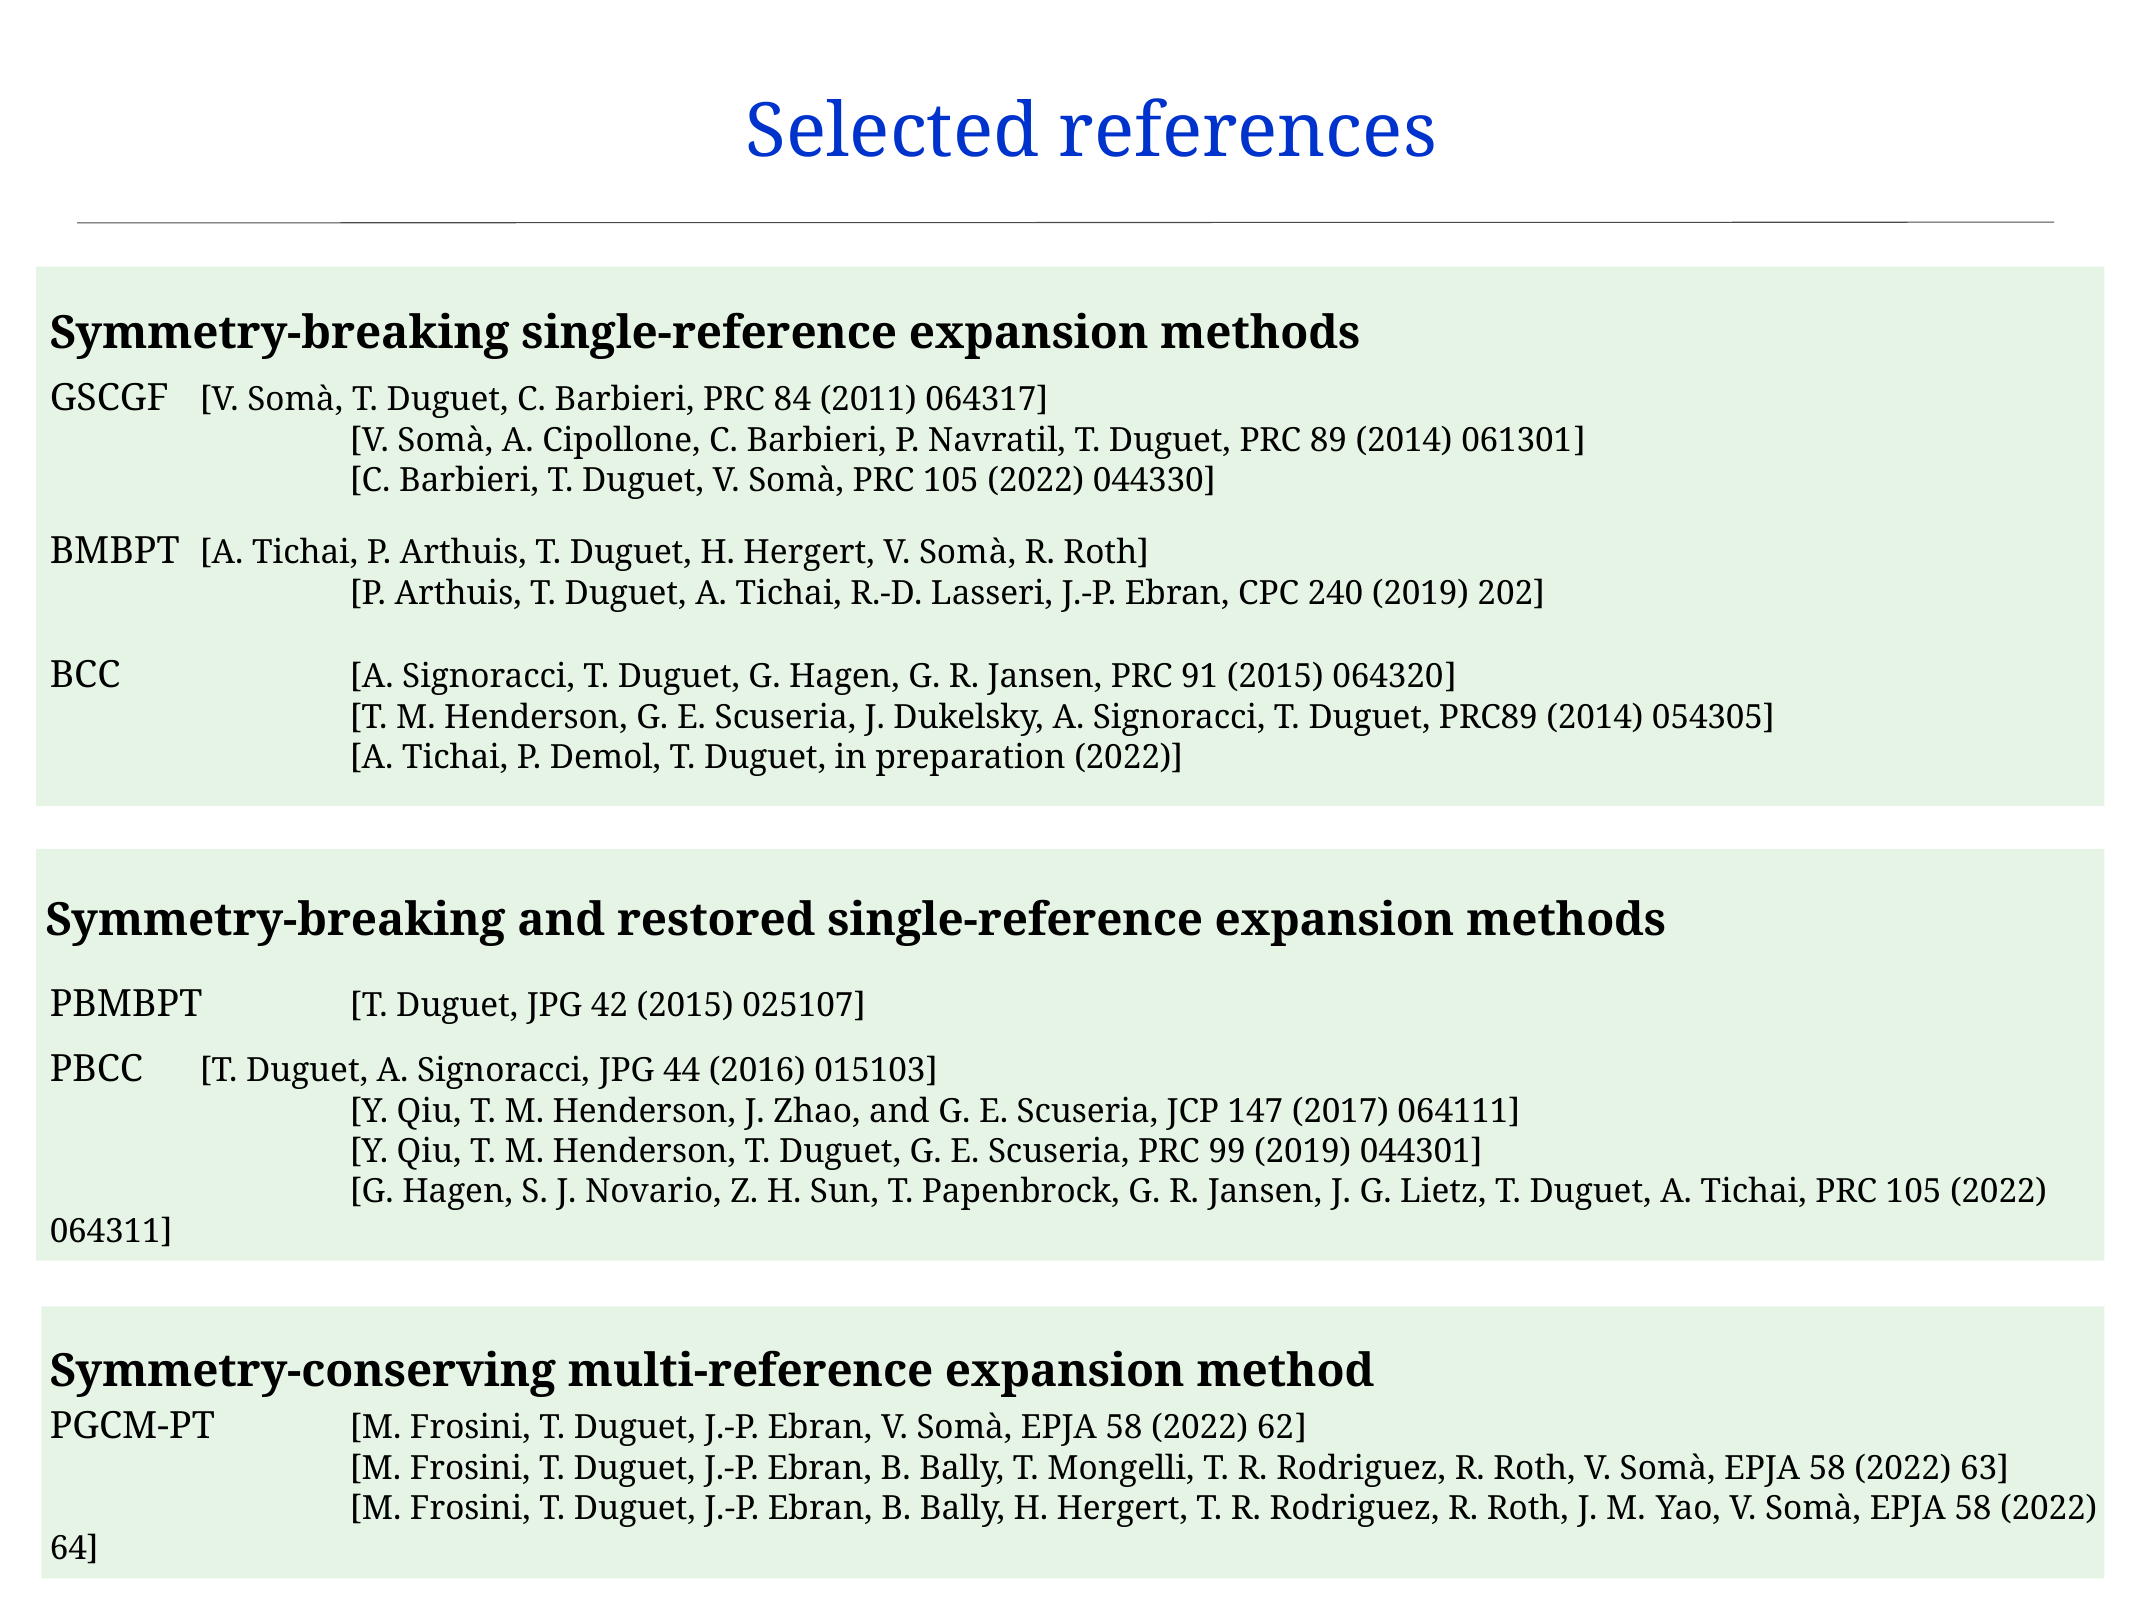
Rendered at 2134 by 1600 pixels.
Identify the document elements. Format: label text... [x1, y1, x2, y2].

text_box Symmetry-conserving multi-reference expansion method [41, 1304, 2134, 1404]
text_box [36, 266, 2105, 807]
text_box PBMBPT [T. Duguet, JPG 42 (2015) 025107] [41, 970, 2003, 1032]
text_box PBCC [T. Duguet, A. Signoracci, JPG 44 (2016) 015103] [Y. Qiu, T. M. Henderson, J. Zhao, and G. E. Scuseria, JCP 147 (2017) 064111] [Y. Qiu, T. M. Henderson, T. Duguet, G. E. Scuseria, PRC 99 (2019) 044301] [G. Hagen, S. J. Novario, Z. H. Sun, T. Papenbrock, G. R. Jansen, J. G. Lietz, T. Duguet, A. Tichai, PRC 105 (2022) 064311] [41, 1035, 2134, 1258]
text_box Symmetry-breaking and restored single-reference expansion methods [37, 854, 2134, 954]
text_box Symmetry-breaking single-reference expansion methods [41, 266, 1408, 364]
text_box BMBPT [A. Tichai, P. Arthuis, T. Duguet, H. Hergert, V. Somà, R. Roth] [P. Arthuis, T. Duguet, A. Tichai, R.-D. Lasseri, J.-P. Ebran, CPC 240 (2019) 202] [41, 518, 2003, 620]
text_box [36, 848, 2105, 1261]
text_box Selected references [97, 40, 2086, 172]
text_box PGCM-PT [M. Frosini, T. Duguet, J.-P. Ebran, V. Somà, EPJA 58 (2022) 62] [M. Frosini, T. Duguet, J.-P. Ebran, B. Bally, T. Mongelli, T. R. Rodriguez, R. Roth, V. Somà, EPJA 58 (2022) 63] [M. Frosini, T. Duguet, J.-P. Ebran, B. Bally, H. Hergert, T. R. Rodriguez, R. Roth, J. M. Yao, V. Somà, EPJA 58 (2022) 64] [41, 1404, 2134, 1575]
text_box [41, 1575, 2105, 1579]
text_box GSCGF [V. Somà, T. Duguet, C. Barbieri, PRC 84 (2011) 064317] [V. Somà, A. Cipollone, C. Barbieri, P. Navratil, T. Duguet, PRC 89 (2014) 061301] [C. Barbieri, T. Duguet, V. Somà, PRC 105 (2022) 044330] [41, 364, 2003, 506]
text_box BCC [A. Signoracci, T. Duguet, G. Hagen, G. R. Jansen, PRC 91 (2015) 064320] [T. M. Henderson, G. E. Scuseria, J. Dukelsky, A. Signoracci, T. Duguet, PRC89 (2014) 054305] [A. Tichai, P. Demol, T. Duguet, in preparation (2022)] [41, 641, 2003, 784]
